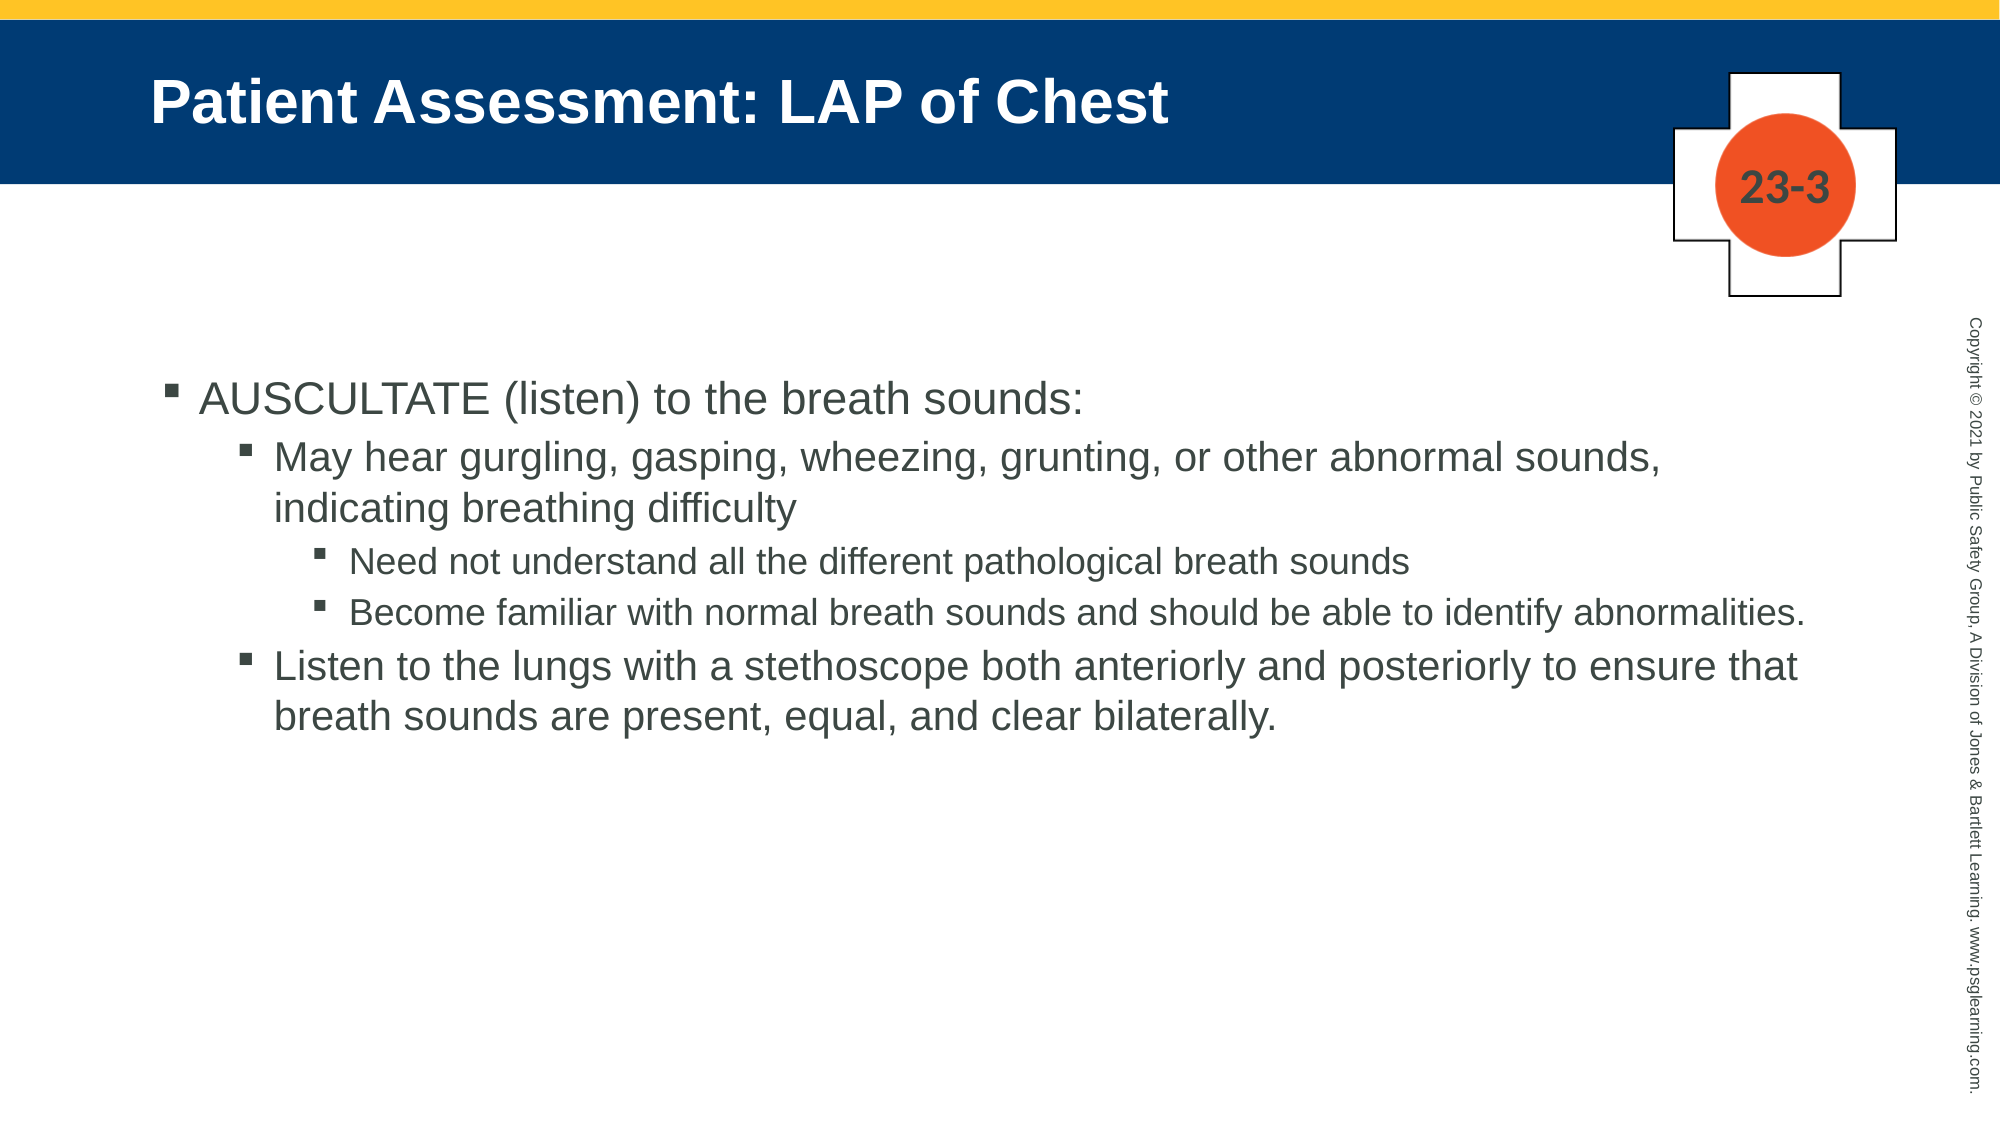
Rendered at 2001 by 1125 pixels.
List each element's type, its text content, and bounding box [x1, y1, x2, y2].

list AUSCULTATE (listen) to the breath sounds: May hear gurgling, gasping, wheezing, grunting, or other abnormal sounds, indicating breathing difficulty Need not understand all the different pathological breath sounds Become familiar with normal breath sounds and should be able to identify abnormalities. Listen to the lungs with a stethoscope both anteriorly and posteriorly to ensure that breath sounds are present, equal, and clear bilaterally. [146, 361, 1859, 1016]
picture [1673, 72, 1897, 297]
title Patient Assessment: LAP of Chest [0, 19, 2000, 185]
text_box 23-3 [1669, 146, 1673, 222]
